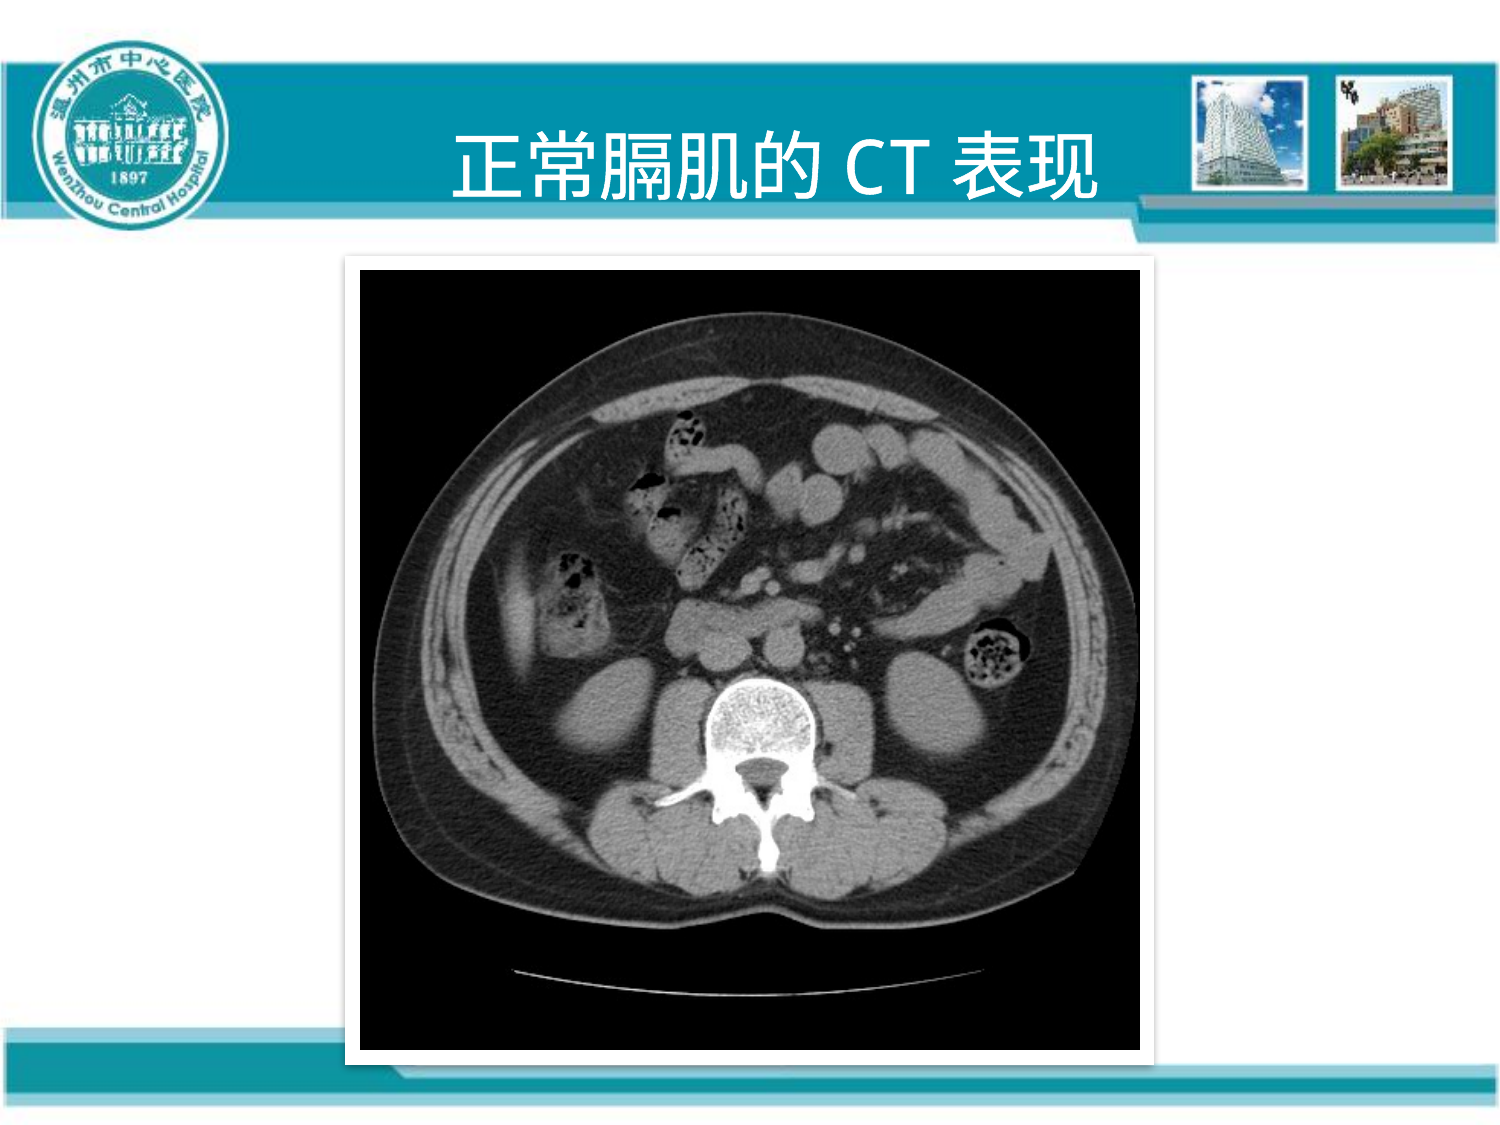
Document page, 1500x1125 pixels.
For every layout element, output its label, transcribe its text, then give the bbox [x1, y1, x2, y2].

text_box 正常膈肌的CT表现 [99, 70, 1450, 258]
picture [0, 0, 1500, 1125]
